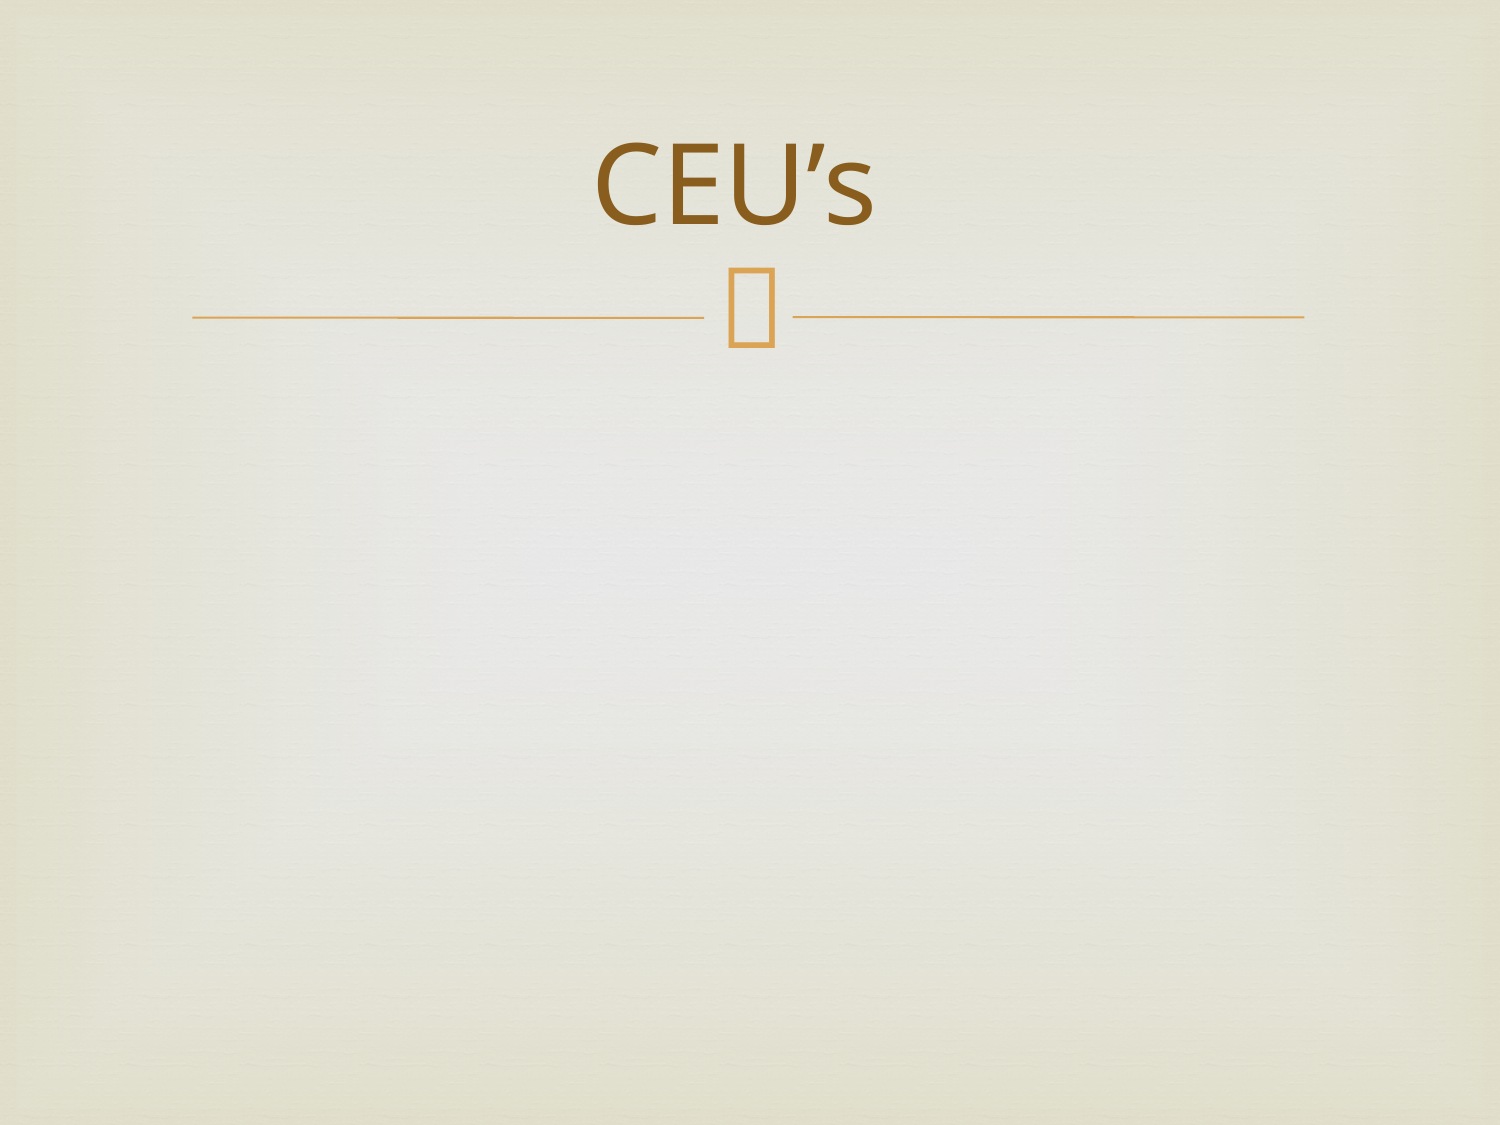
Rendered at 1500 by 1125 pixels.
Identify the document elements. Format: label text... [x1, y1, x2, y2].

title CEU’s [112, 93, 1386, 267]
